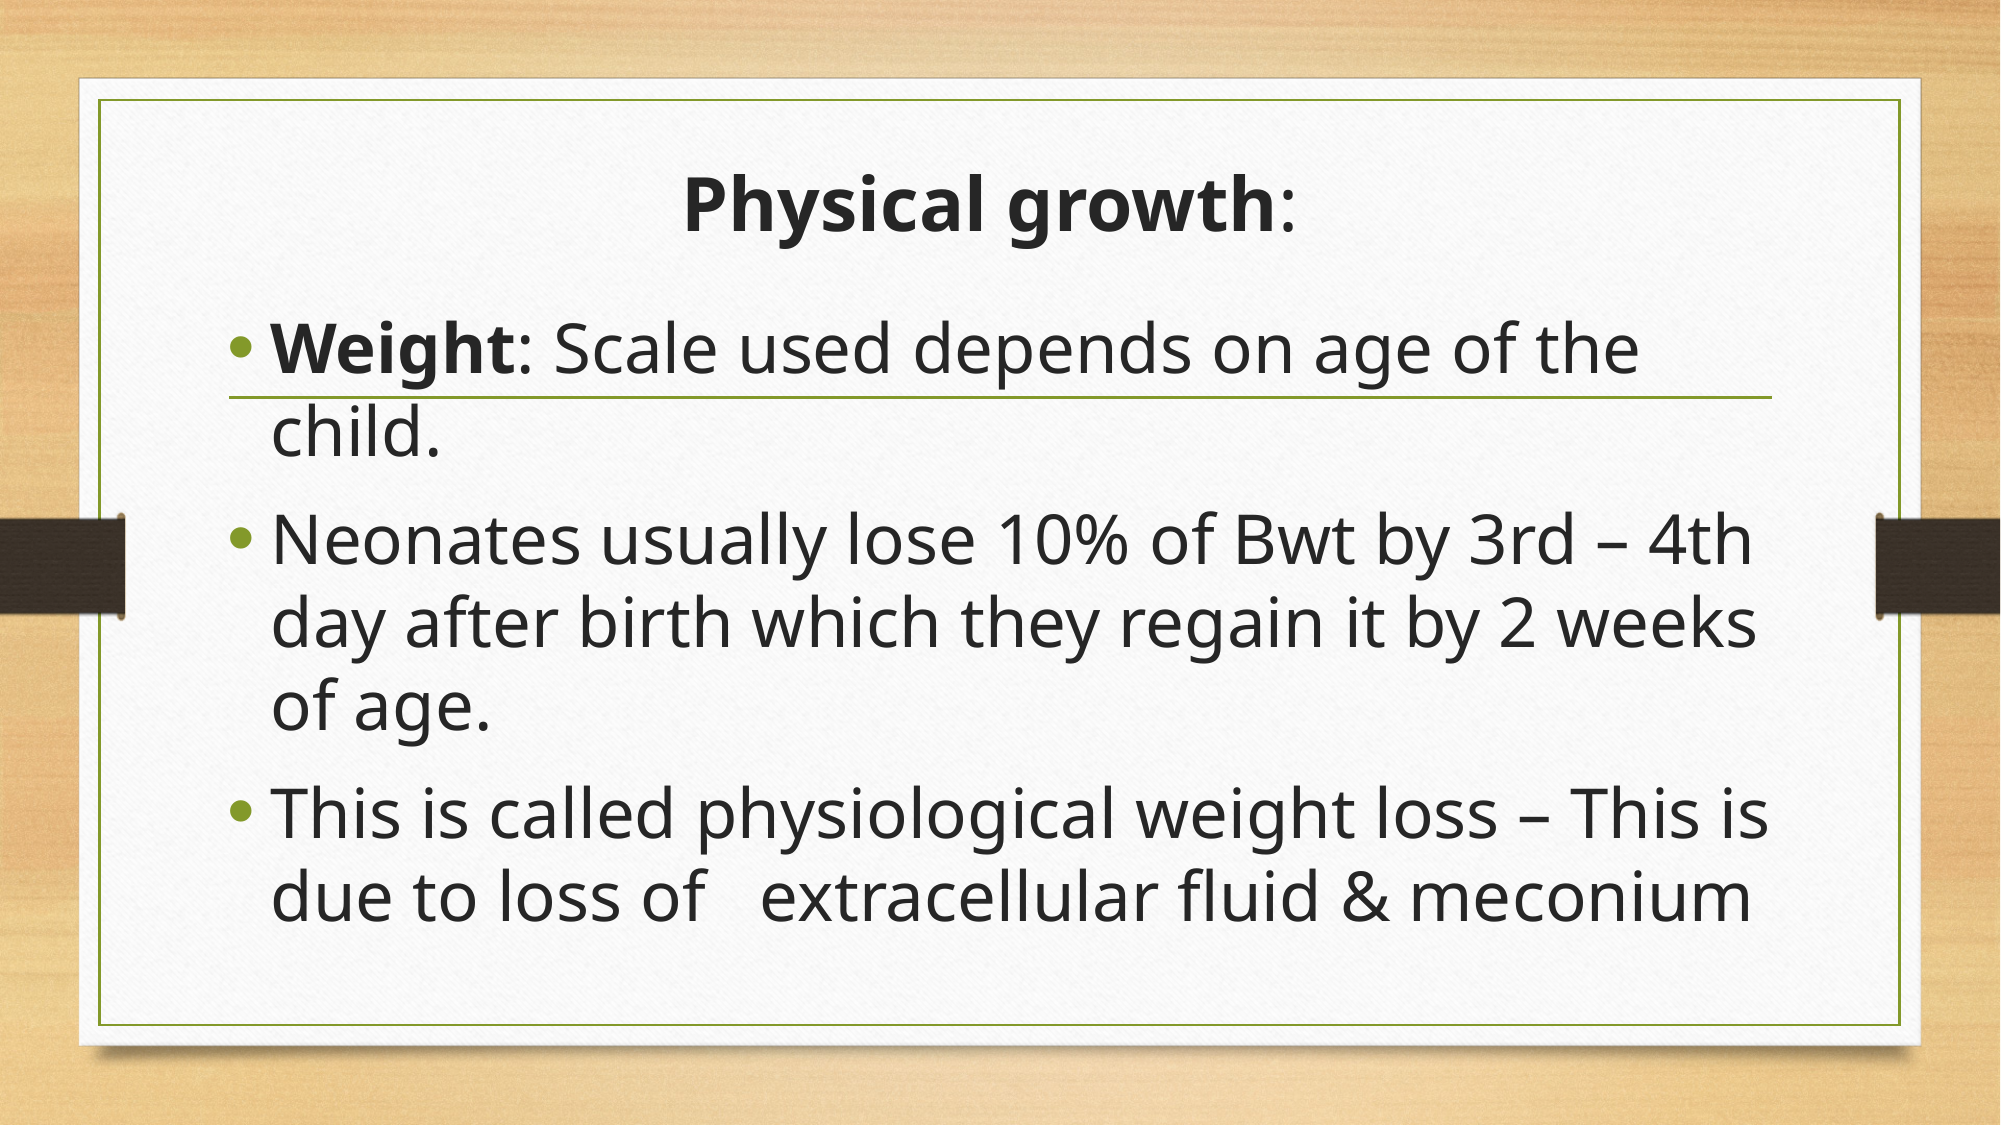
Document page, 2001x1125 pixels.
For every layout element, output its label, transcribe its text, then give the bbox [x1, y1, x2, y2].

picture [0, 0, 2001, 1125]
title Physical growth: [212, 110, 1788, 293]
list Weight: Scale used depends on age of the child. Neonates usually lose 10% of Bwt by 3rd – 4th day after birth which they regain it by 2 weeks of age. This is called physiological weight loss – This is due to loss of extracellular fluid & meconium [212, 297, 1788, 964]
